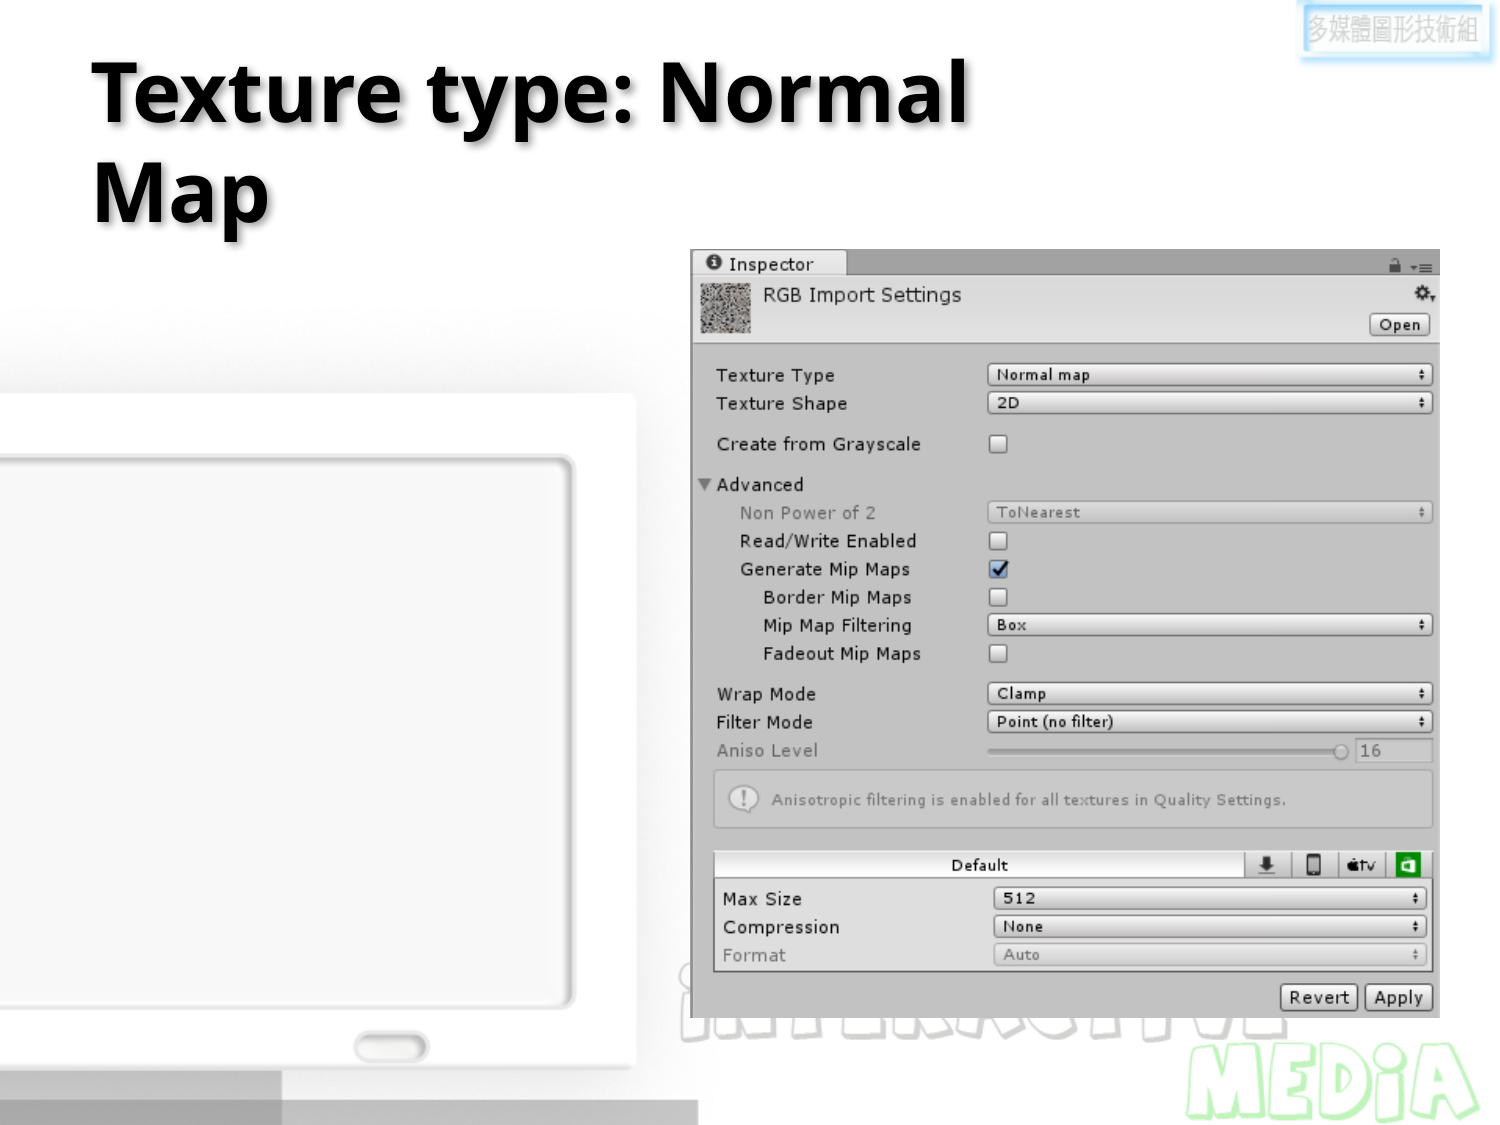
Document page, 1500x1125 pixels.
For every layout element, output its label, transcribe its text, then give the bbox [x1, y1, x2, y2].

title Texture type: Normal Map [75, 45, 1152, 233]
picture [0, 0, 1500, 1125]
